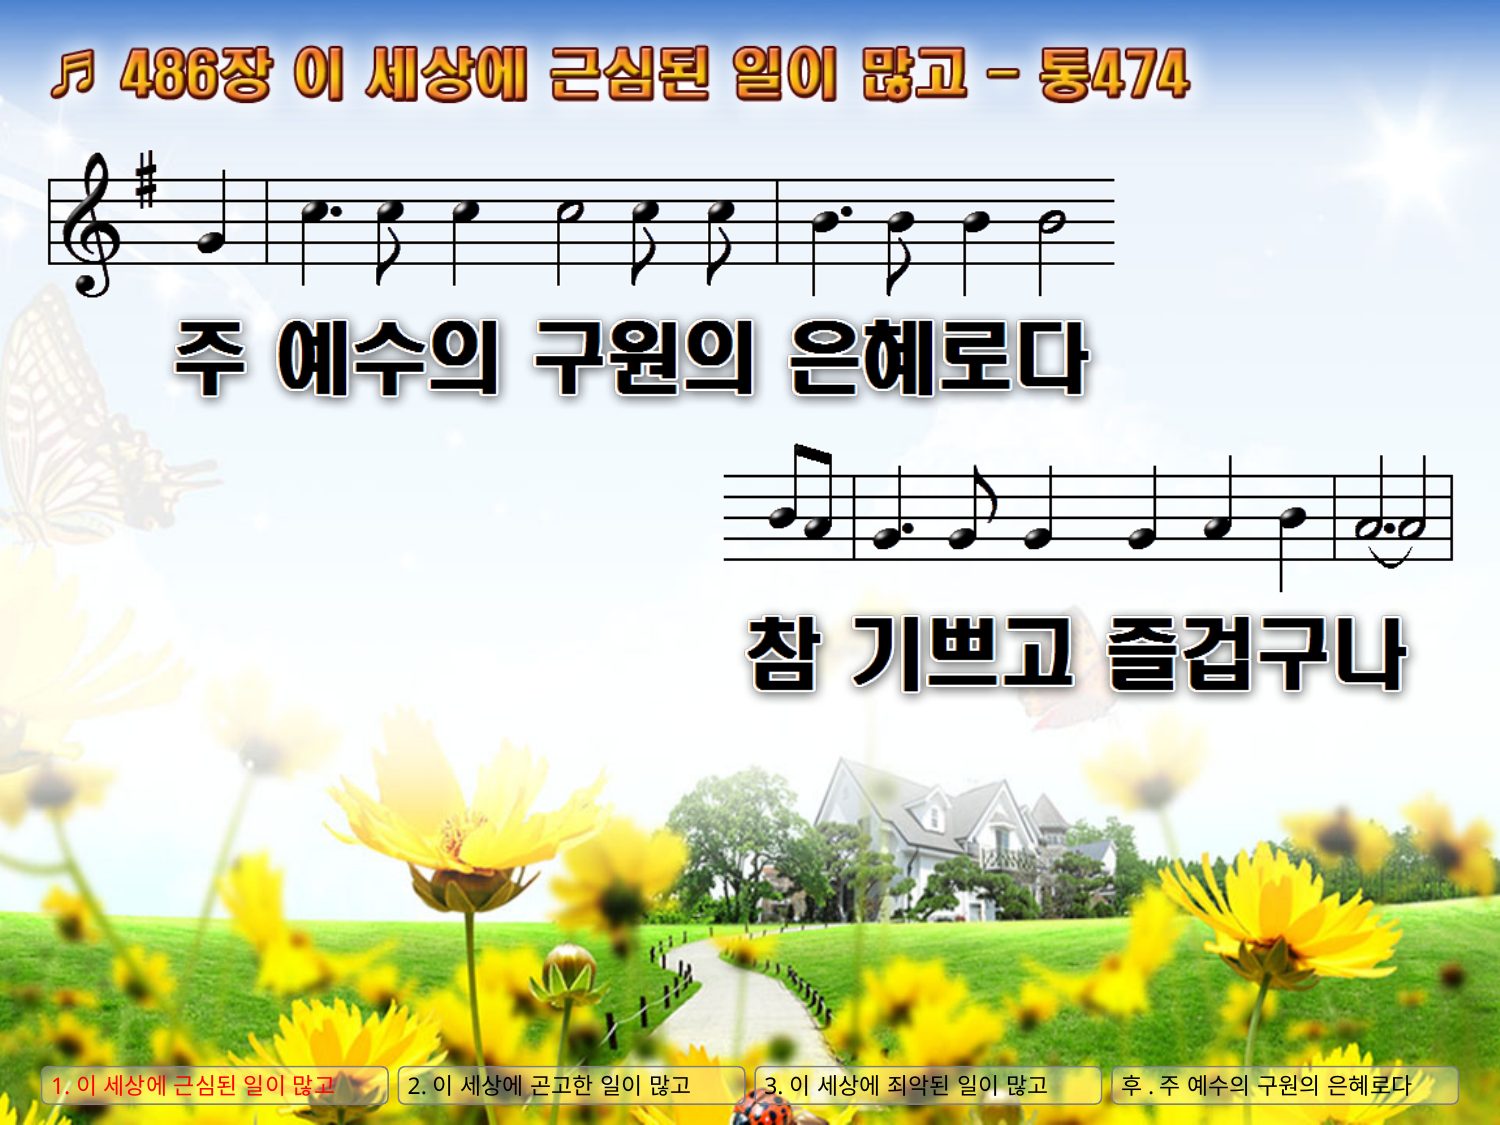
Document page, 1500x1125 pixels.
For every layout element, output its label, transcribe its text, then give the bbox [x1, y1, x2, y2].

text_box 2.이 세상에 곤고한 일이 많고 [398, 1066, 745, 1105]
text_box 3.이 세상에 죄악된 일이 많고 [755, 1066, 1102, 1105]
text_box 후.주 예수의 구원의 은혜로다 [1111, 1066, 1459, 1105]
text_box 1.이 세상에 근심된 일이 많고 [41, 1066, 389, 1105]
picture [0, 0, 1500, 1125]
